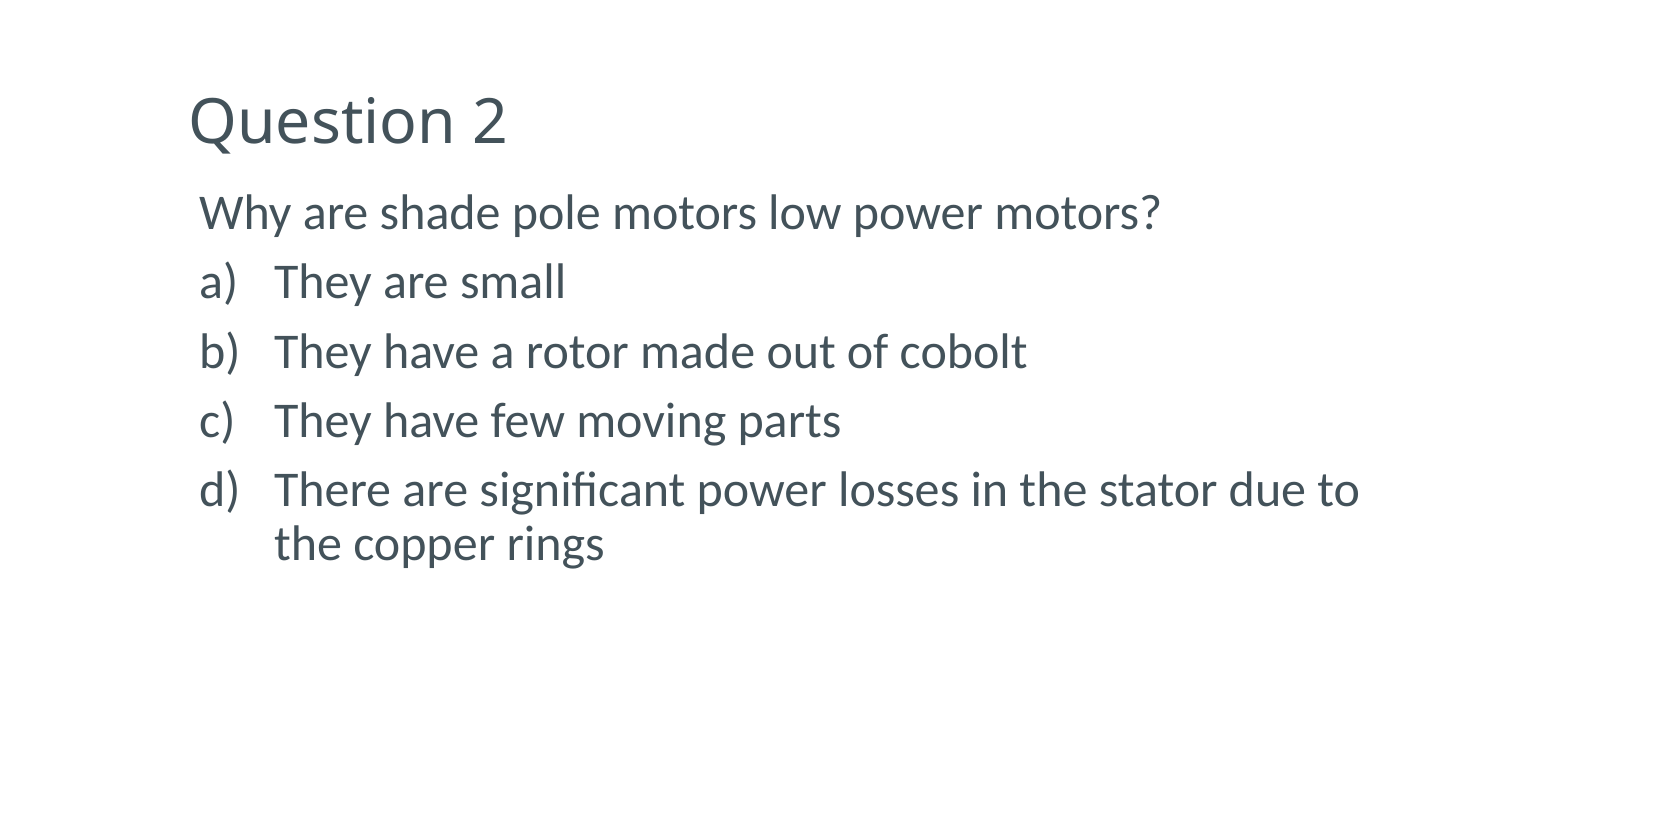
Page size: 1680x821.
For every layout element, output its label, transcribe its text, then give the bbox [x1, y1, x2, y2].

list Why are shade pole motors low power motors? They are small They have a rotor made out of cobolt They have few moving parts There are significant power losses in the stator due to the copper rings [184, 179, 1433, 608]
title Question 2 [173, 43, 1433, 203]
